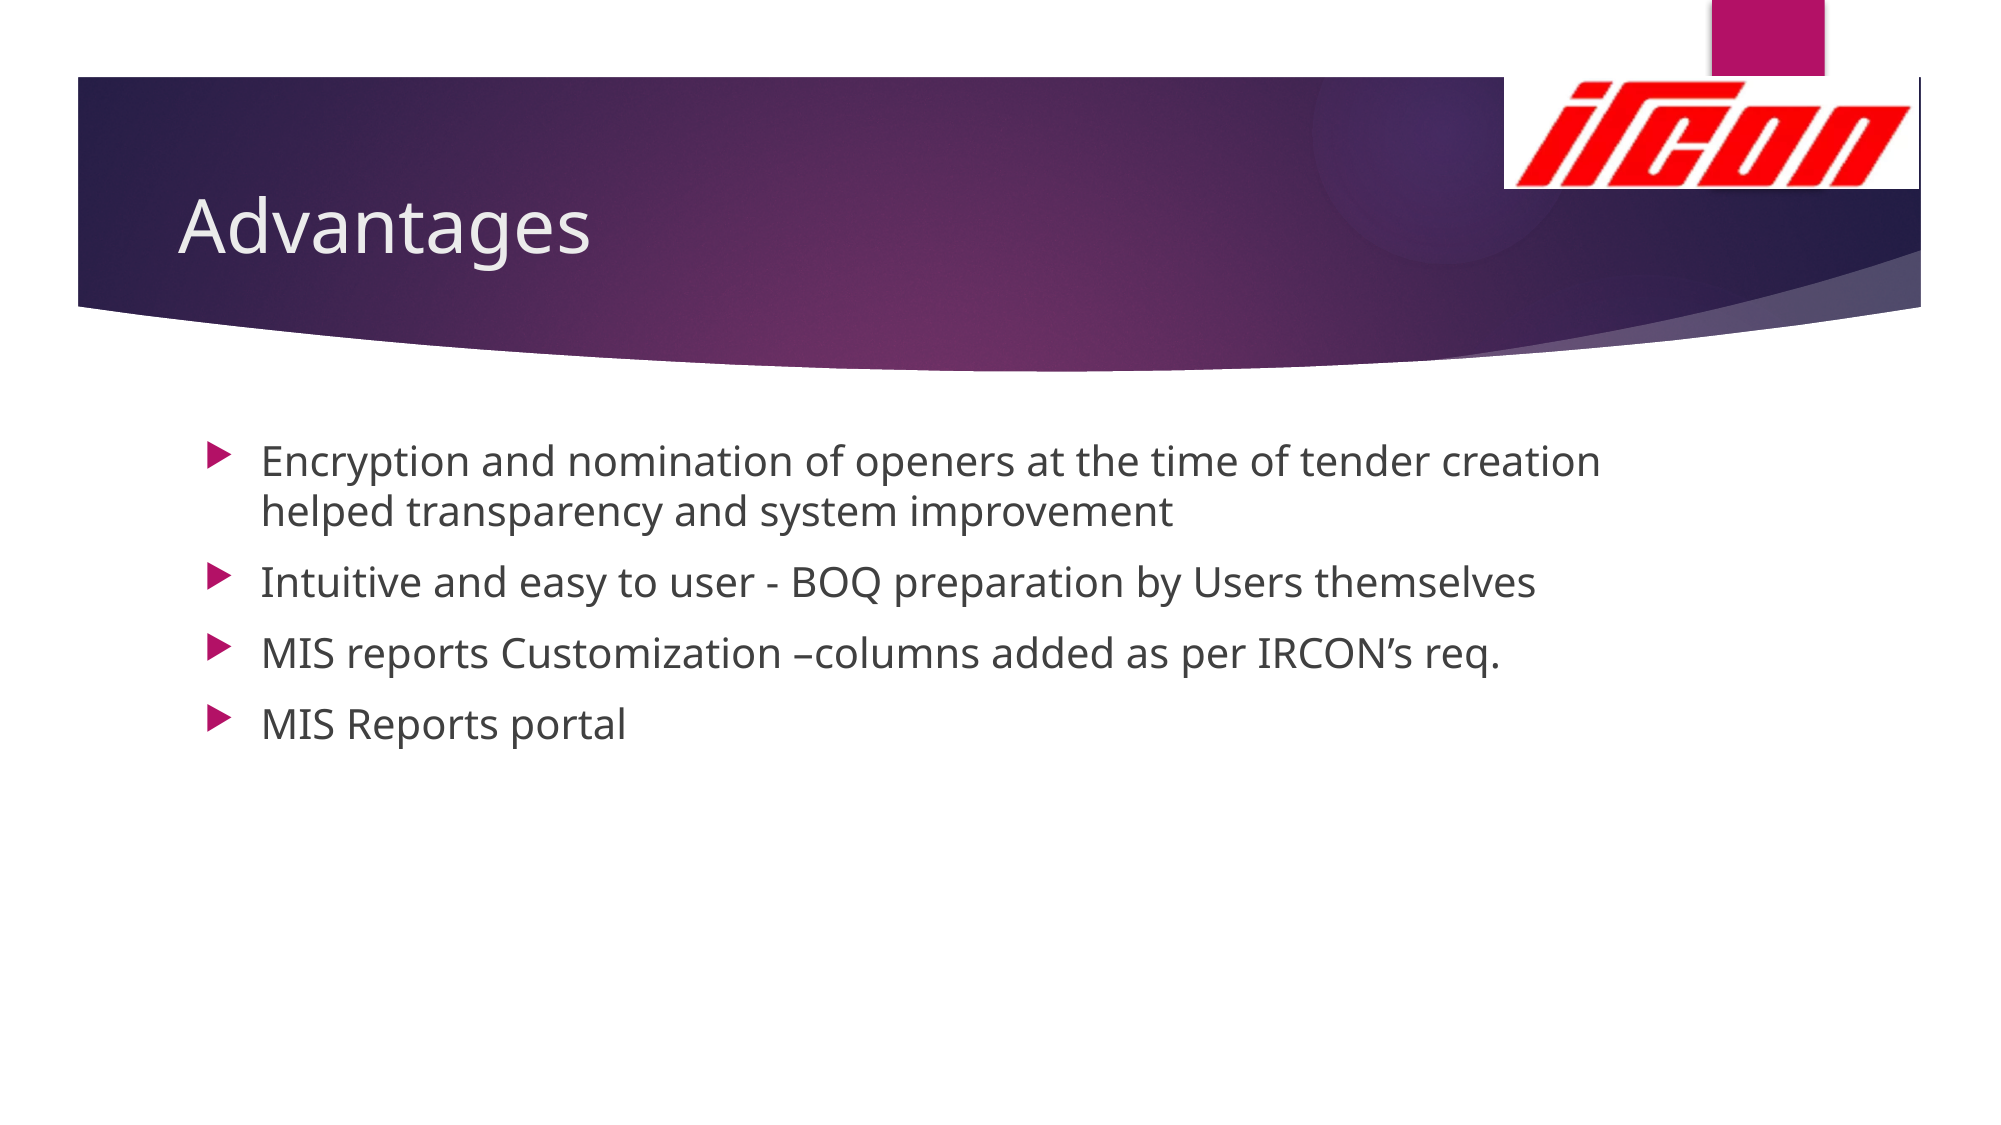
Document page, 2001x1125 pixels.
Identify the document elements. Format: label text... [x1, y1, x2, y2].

title Advantages [163, 137, 1912, 310]
picture [1504, 75, 1919, 189]
list Encryption and nomination of openers at the time of tender creation helped transparency and system improvement Intuitive and easy to user - BOQ preparation by Users themselves MIS reports Customization –columns added as per IRCON’s req. MIS Reports portal [189, 427, 1638, 988]
